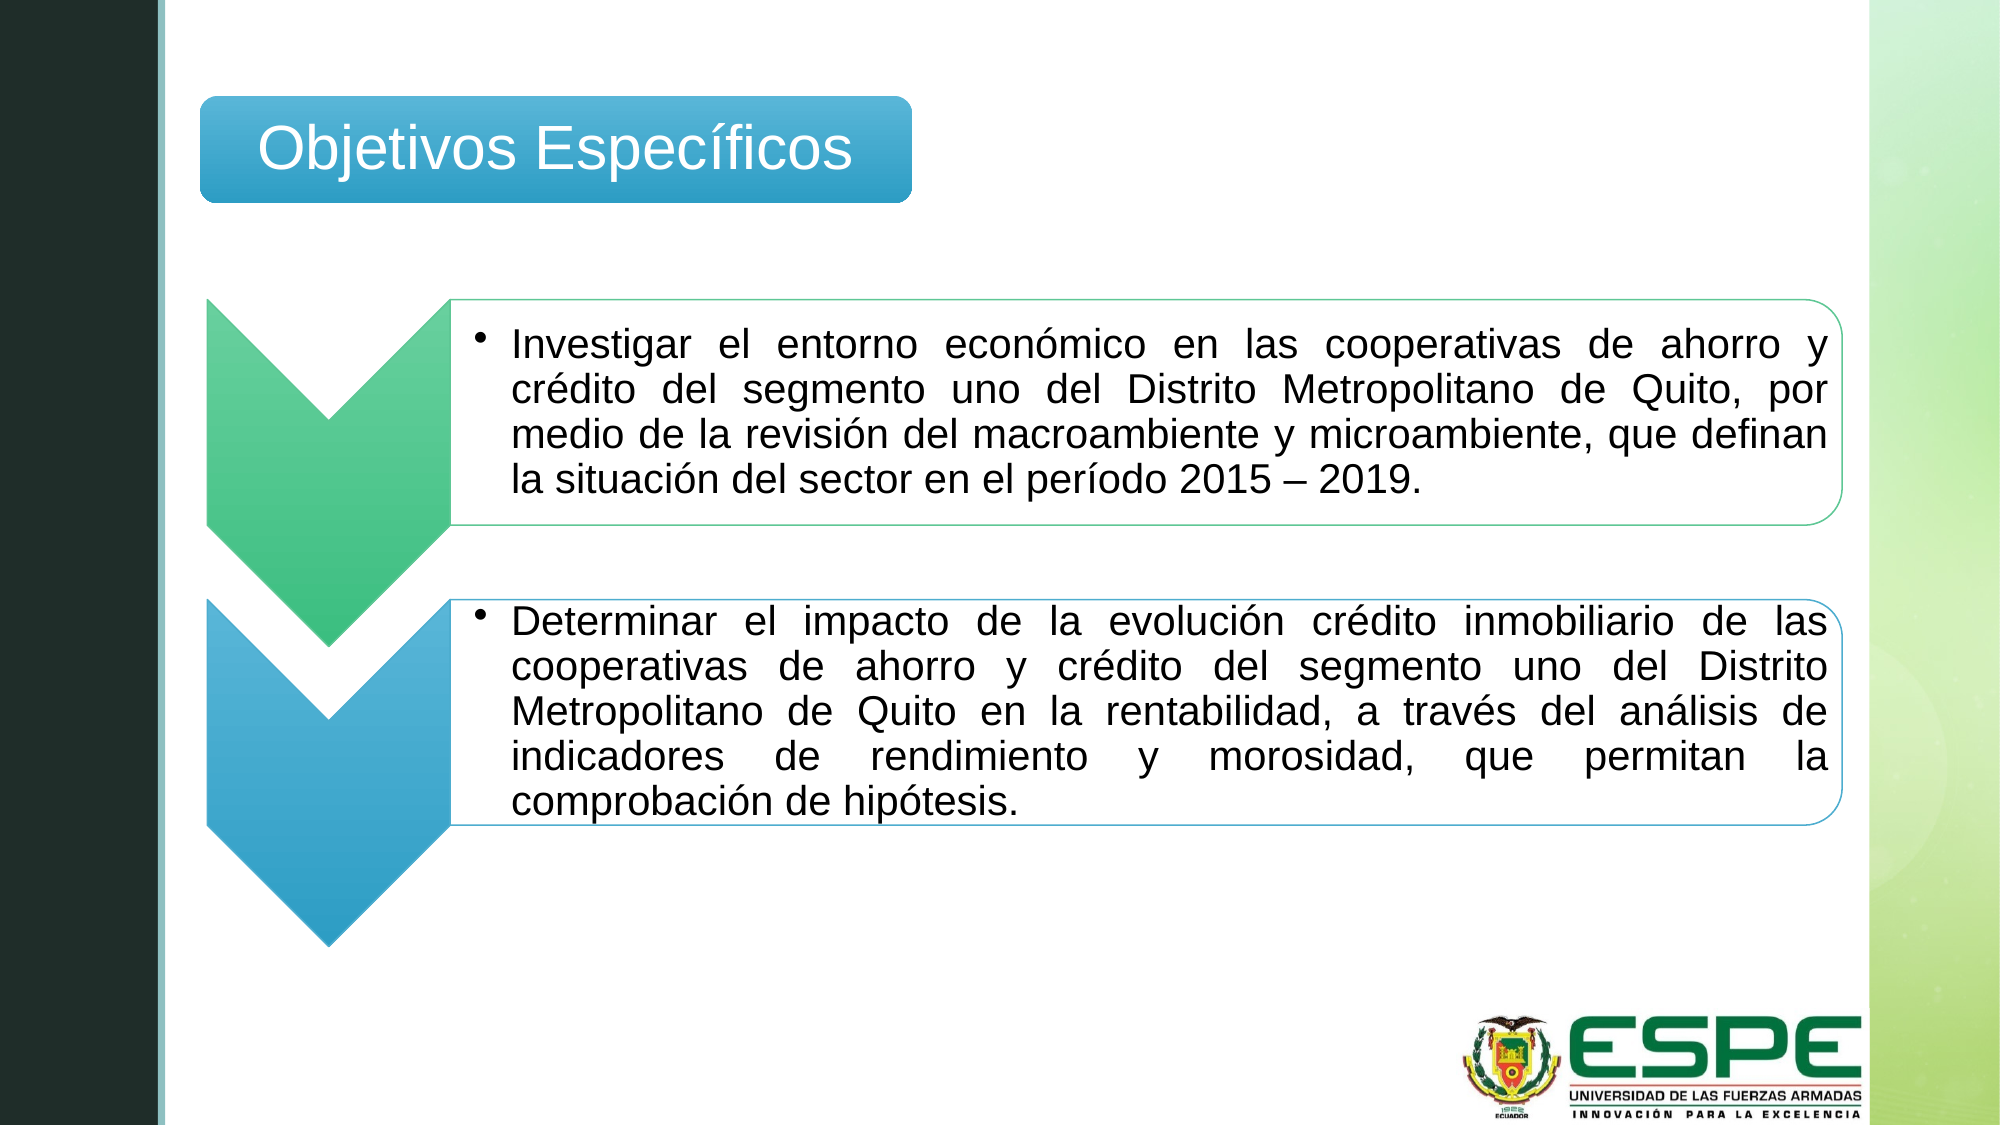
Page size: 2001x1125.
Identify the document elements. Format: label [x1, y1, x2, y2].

text_box [1871, 0, 2000, 1125]
text_box [199, 95, 913, 204]
list [207, 298, 1843, 948]
text_box [156, 0, 167, 1125]
text_box [167, 0, 1871, 1125]
picture [1455, 1008, 1870, 1125]
text_box [0, 0, 156, 1125]
